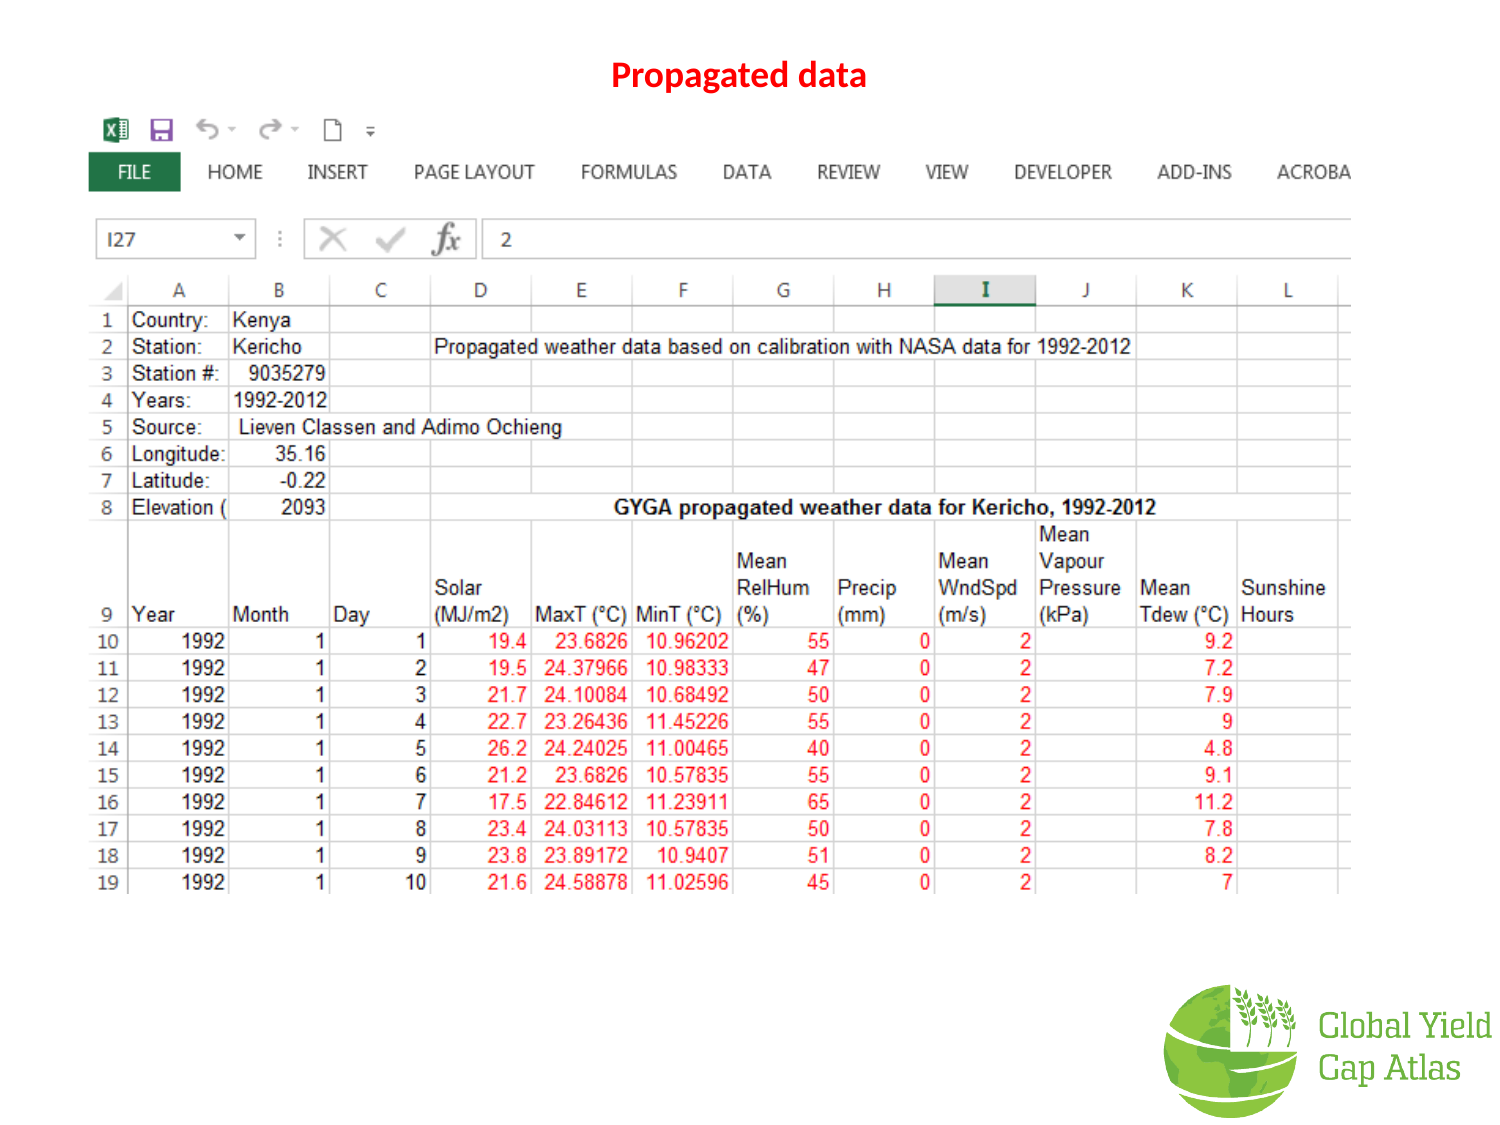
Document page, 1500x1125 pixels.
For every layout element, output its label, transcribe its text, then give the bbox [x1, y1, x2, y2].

picture [88, 113, 1352, 894]
text_box Propagated data [596, 42, 1069, 103]
picture [1163, 984, 1492, 1118]
